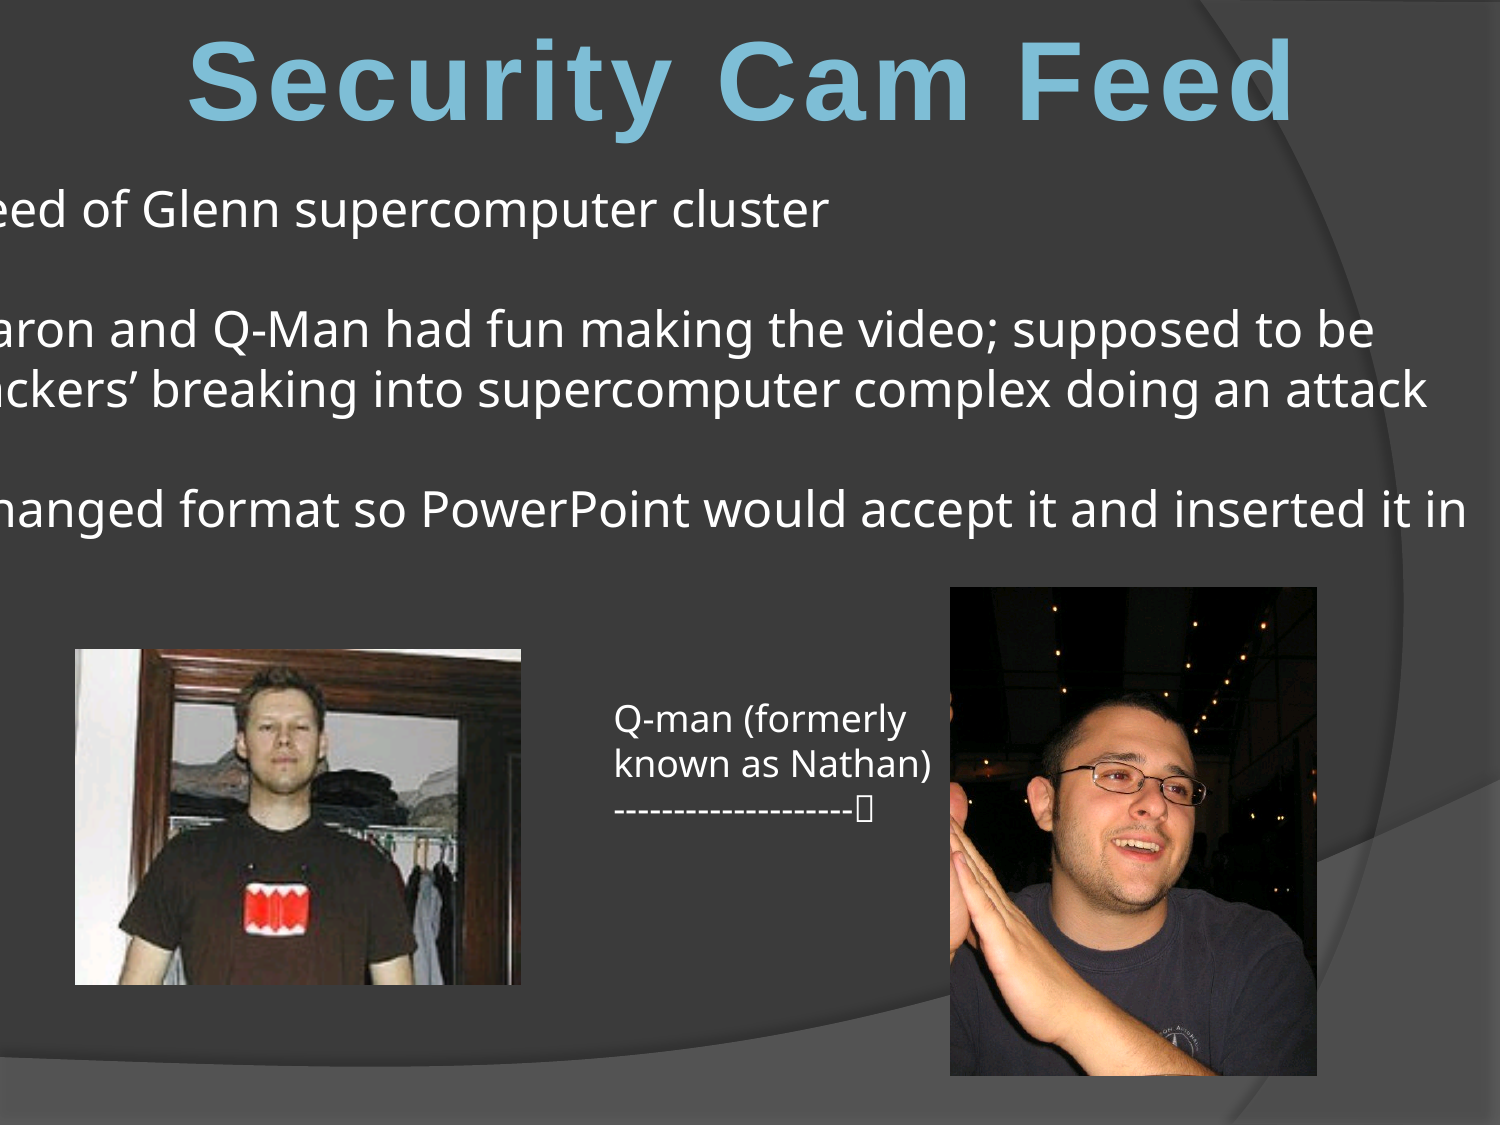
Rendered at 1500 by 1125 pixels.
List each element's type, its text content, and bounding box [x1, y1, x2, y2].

text_box Security Cam Feed [171, 0, 1314, 150]
picture [74, 649, 522, 985]
picture [949, 587, 1317, 1077]
text_box Feed of Glenn supercomputer cluster Aaron and Q-Man had fun making the video; supposed to be ‘hackers’ breaking into supercomputer complex doing an attack Changed format so PowerPoint would accept it and inserted it in [0, 49, 1484, 545]
text_box Q-man (formerly known as Nathan) -------------------- [598, 687, 939, 838]
